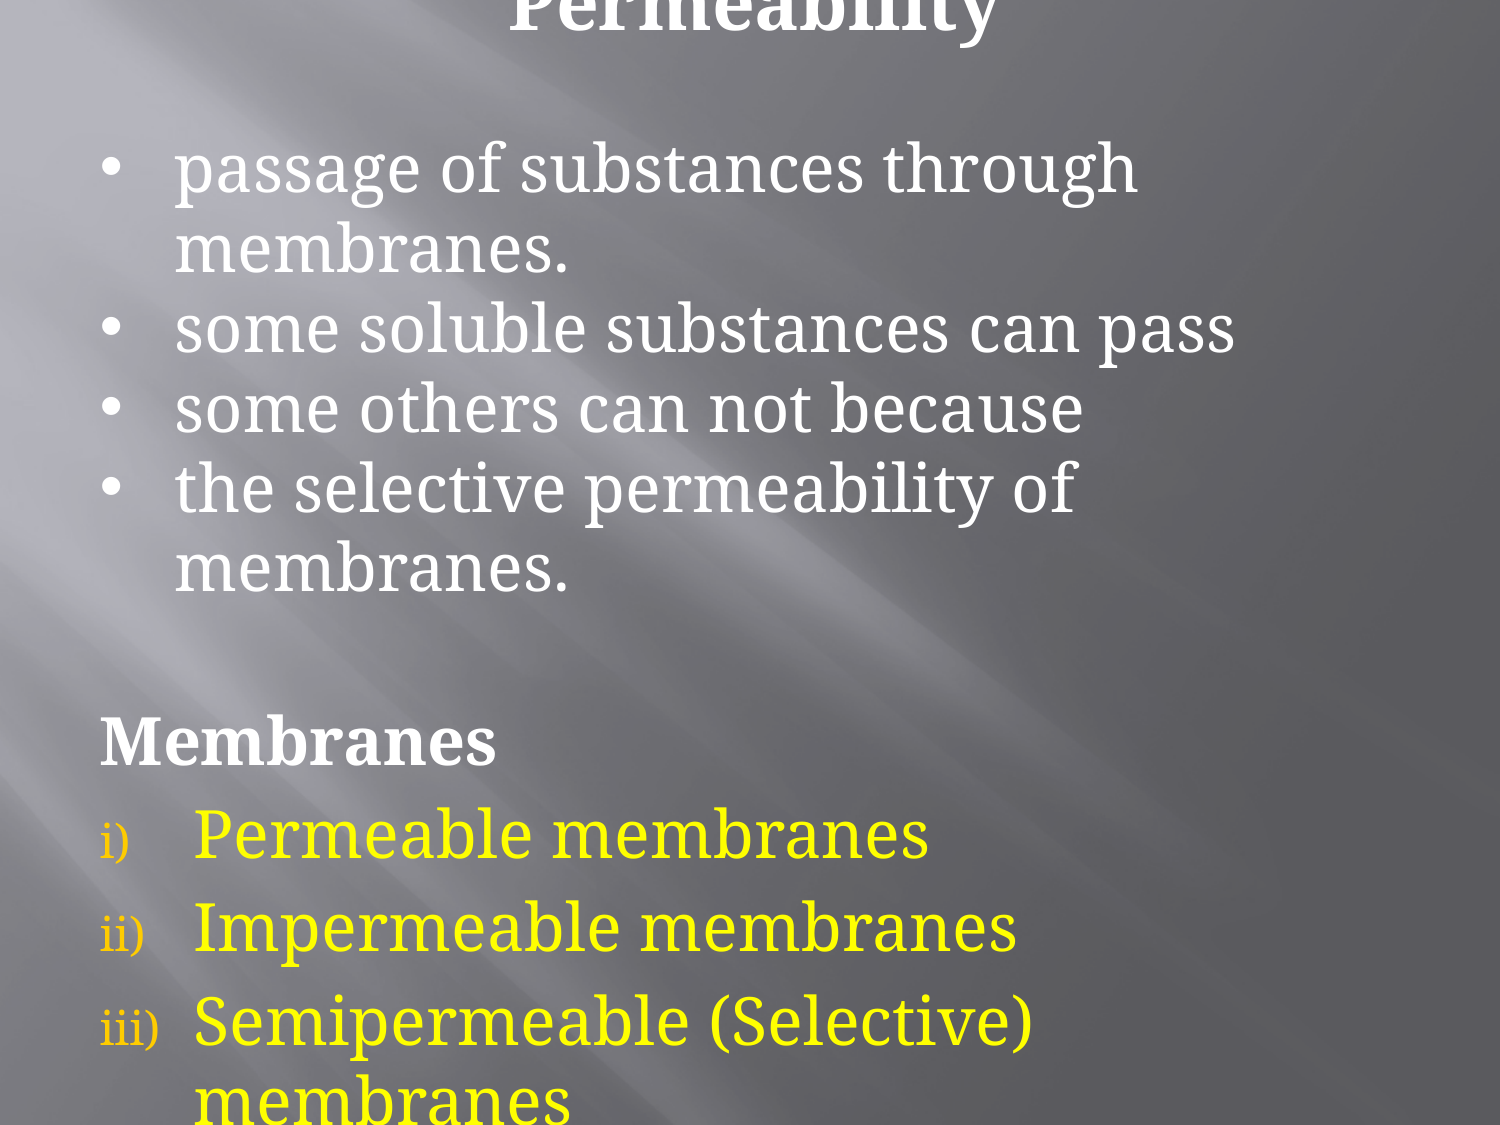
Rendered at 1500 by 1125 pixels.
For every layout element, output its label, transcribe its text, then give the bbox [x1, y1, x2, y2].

text_box Permeability passage of substances through membranes. some soluble substances can pass some others can not because the selective permeability of membranes. Membranes Permeable membranes Impermeable membranes Semipermeable (Selective) membranes [84, 0, 1426, 1125]
